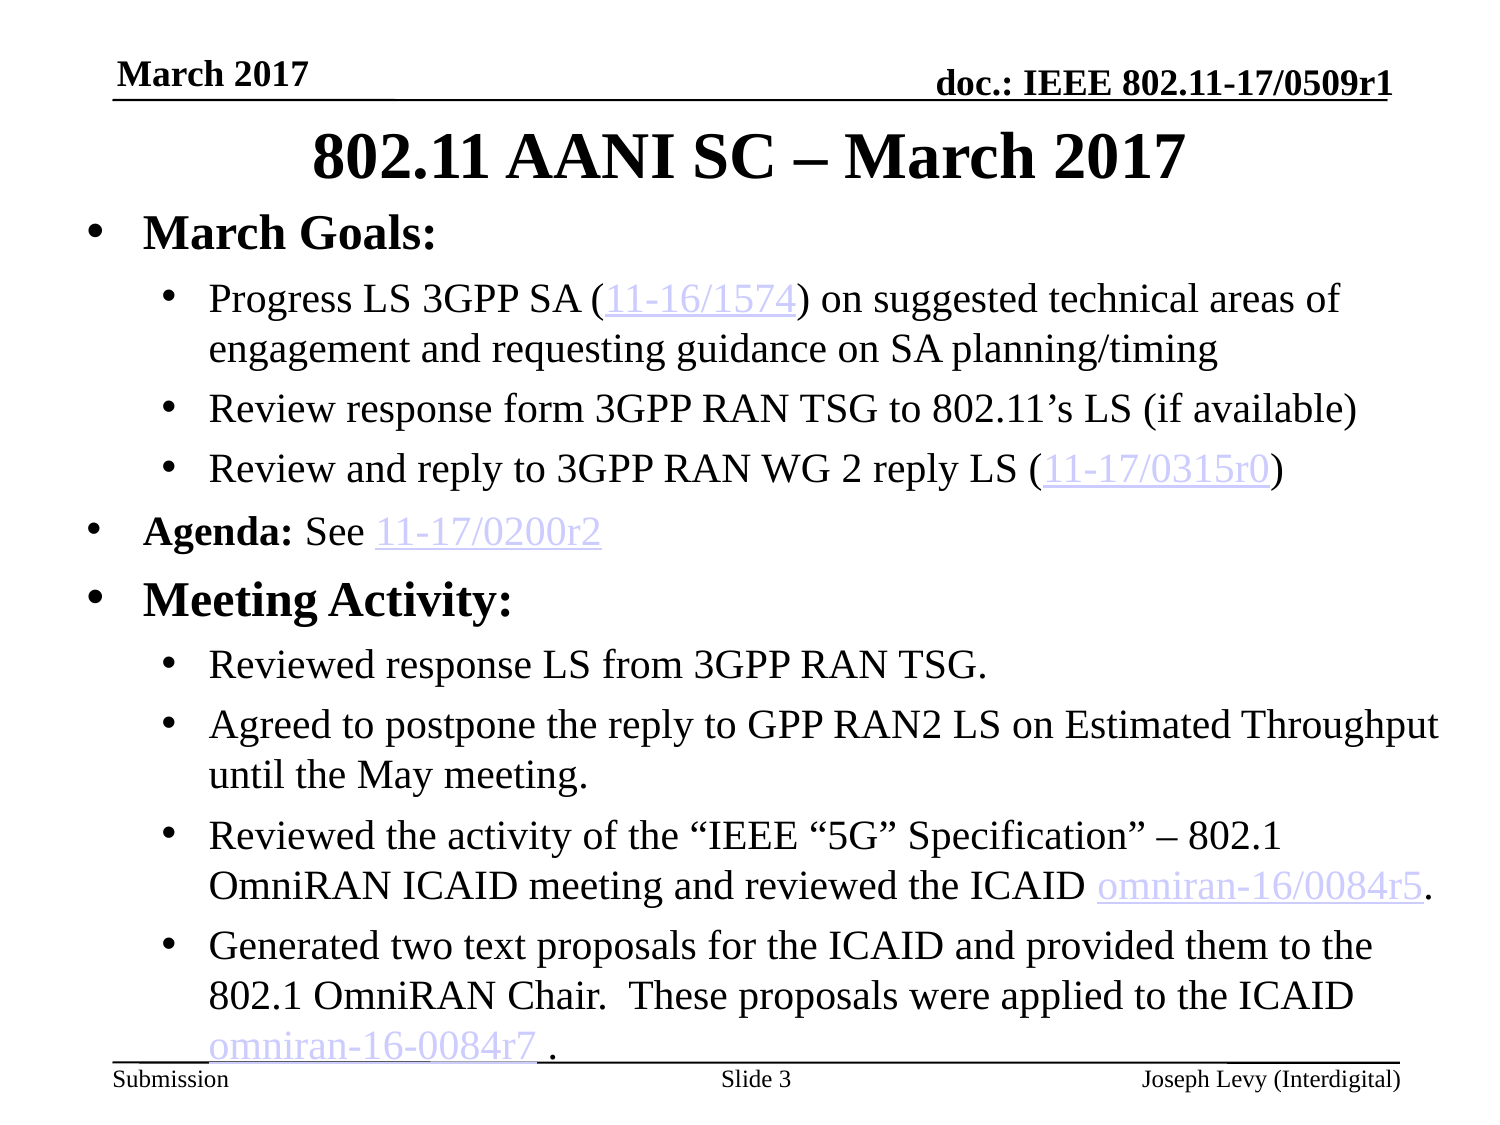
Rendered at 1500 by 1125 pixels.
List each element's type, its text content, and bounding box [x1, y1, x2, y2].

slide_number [116, 48, 425, 94]
title 802.11 AANI SC – March 2017 [112, 101, 1388, 192]
footer Joseph Levy (Interdigital) [878, 1061, 1402, 1093]
slide_number Slide 3 [712, 1061, 800, 1123]
list March Goals: Progress LS 3GPP SA (11-16/1574) on suggested technical areas of engagement and requesting guidance on SA planning/timing Review response form 3GPP RAN TSG to 802.11’s LS (if available) Review and reply to 3GPP RAN WG 2 reply LS (11-17/0315r0) Agenda: See 11-17/0200r2 Meeting Activity: Reviewed response LS from 3GPP RAN TSG. Agreed to postpone the reply to GPP RAN2 LS on Estimated Throughput until the May meeting. Reviewed the activity of the “IEEE “5G” Specification” – 802.1 OmniRAN ICAID meeting and reviewed the ICAID omniran-16/0084r5. Generated two text proposals for the ICAID and provided them to the 802.1 OmniRAN Chair. These proposals were applied to the ICAID omniran-16-0084r7 . [61, 192, 1463, 1072]
